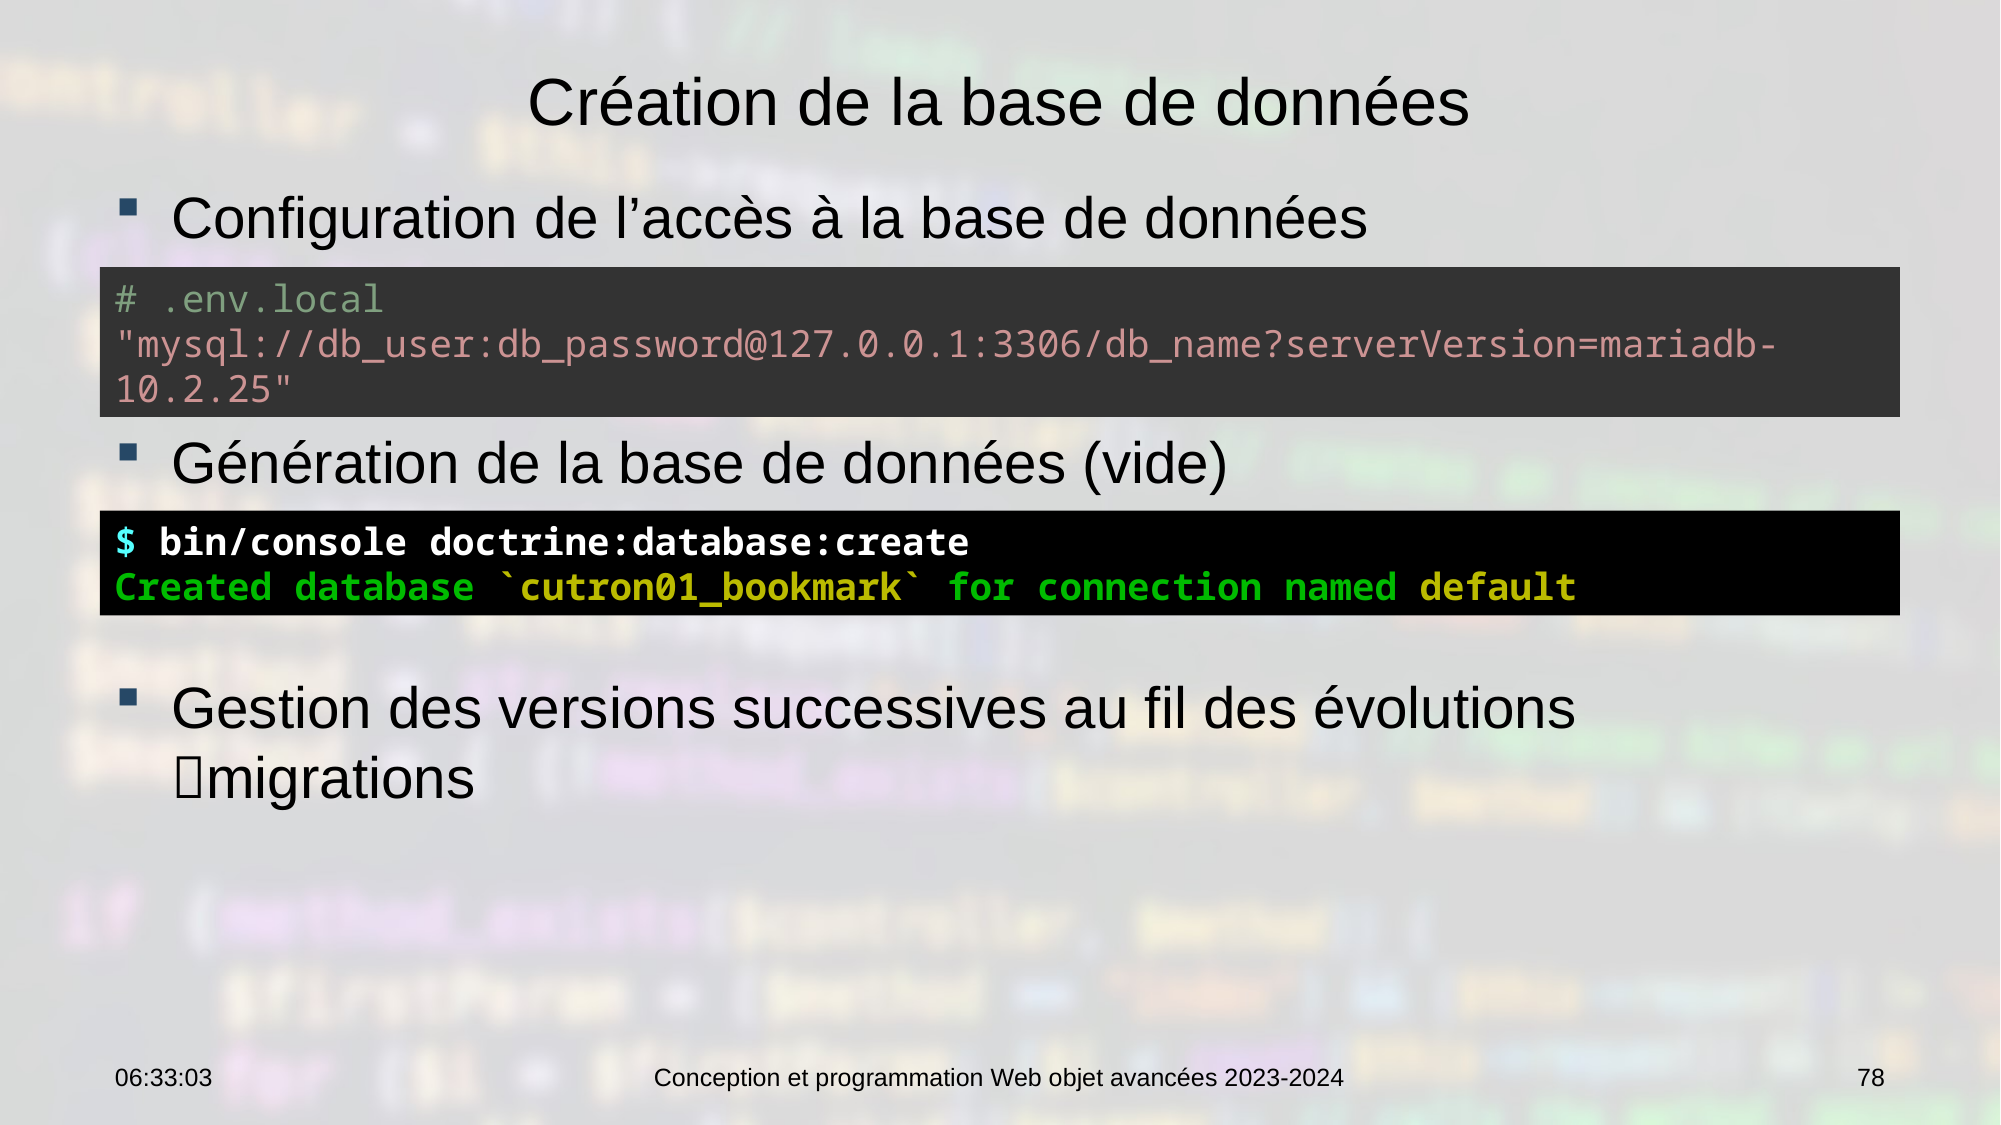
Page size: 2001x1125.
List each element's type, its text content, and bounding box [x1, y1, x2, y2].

picture [0, 0, 2001, 1125]
title Création de la base de données [99, 44, 1901, 152]
text_box # .env.local "mysql://db_user:db_password@127.0.0.1:3306/db_name?serverVersion=mariadb-10.2.25" [99, 267, 1900, 417]
text_box $ bin/console doctrine:database:create Created database `cutron01_bookmark` for connection named default [99, 510, 1900, 616]
slide_number 78 [1661, 1058, 1901, 1100]
list Configuration de l’accès à la base de données Génération de la base de données (vide) Gestion des versions successives au fil des évolutions migrations [99, 172, 1901, 1036]
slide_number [99, 1058, 339, 1100]
footer Conception et programmation Web objet avancées 2023-2024 [361, 1058, 1639, 1100]
